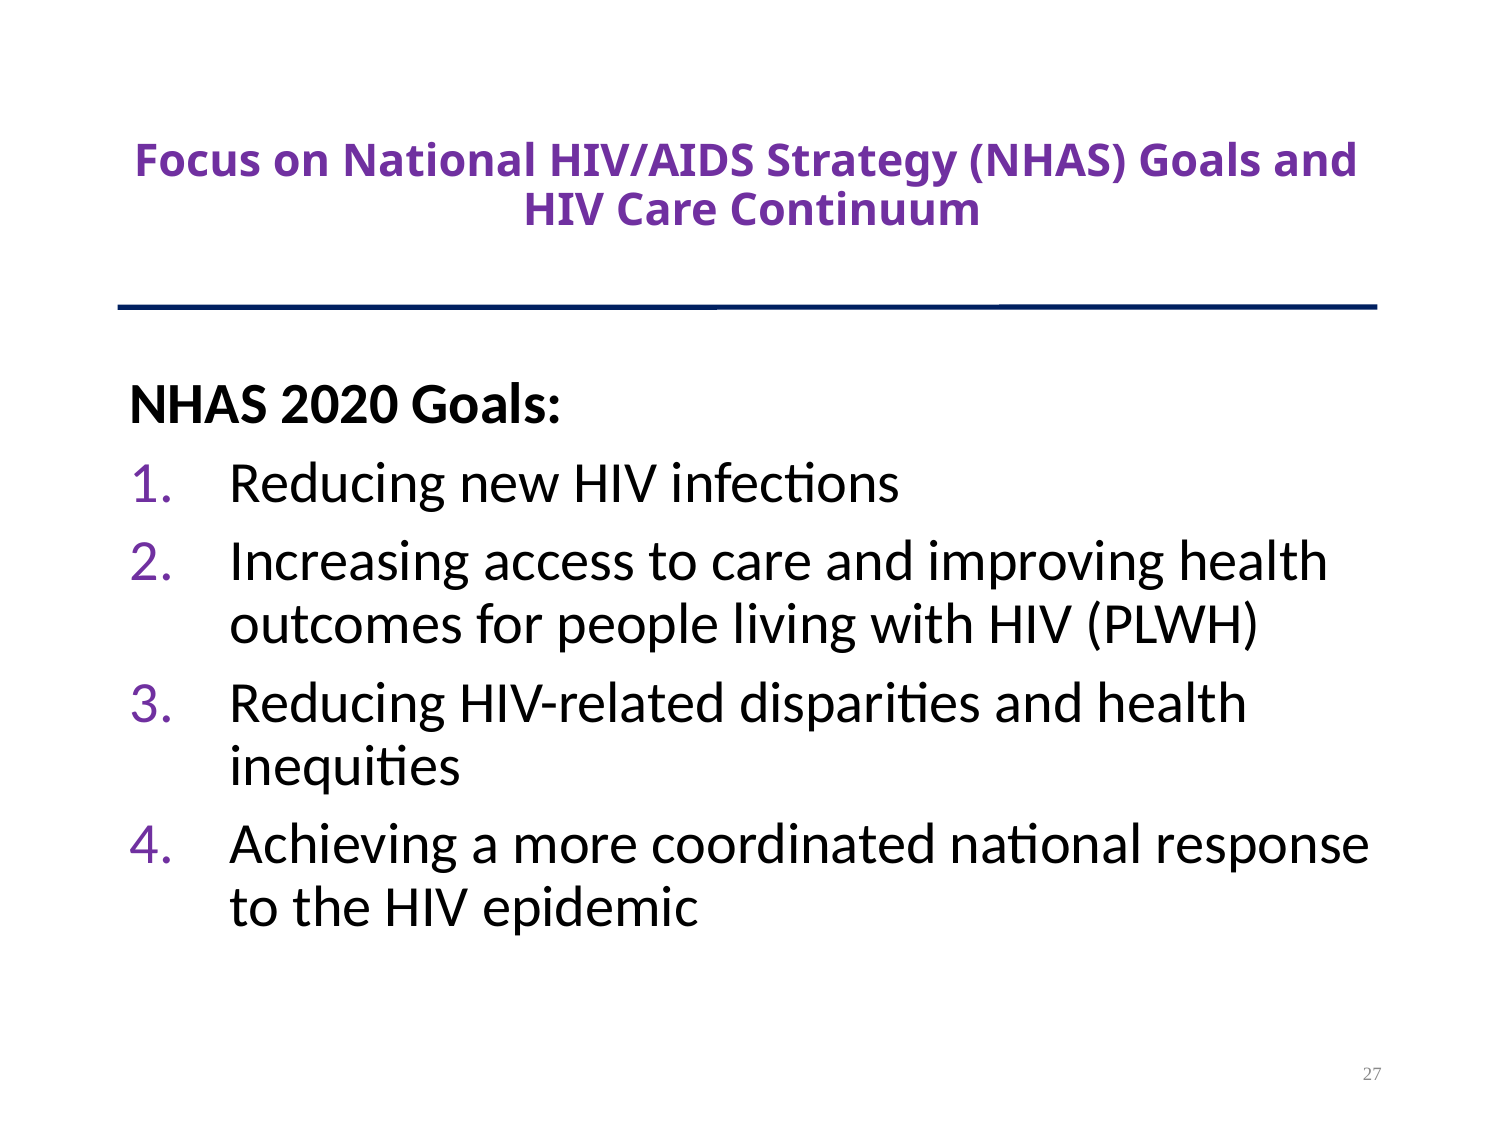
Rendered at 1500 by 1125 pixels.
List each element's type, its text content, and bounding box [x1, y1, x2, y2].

list NHAS 2020 Goals: Reducing new HIV infections Increasing access to care and improving health outcomes for people living with HIV (PLWH) Reducing HIV-related disparities and health inequities Achieving a more coordinated national response to the HIV epidemic [114, 366, 1390, 1042]
slide_number 27 [1059, 1042, 1397, 1103]
title Focus on National HIV/AIDS Strategy (NHAS) Goals and HIV Care Continuum [114, 119, 1390, 308]
